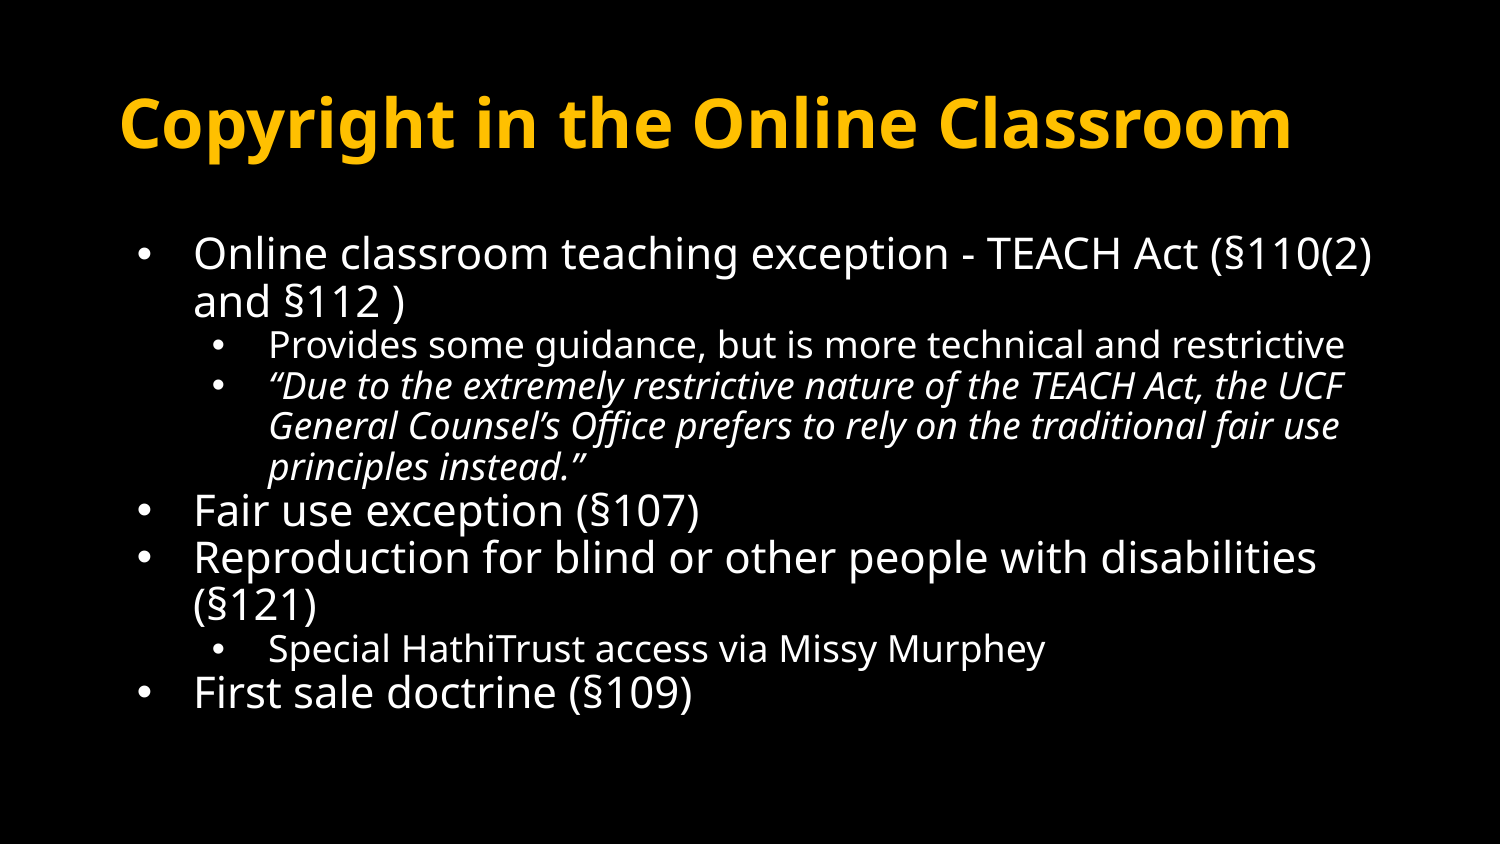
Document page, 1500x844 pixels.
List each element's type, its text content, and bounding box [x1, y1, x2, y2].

title Copyright in the Online Classroom [103, 44, 1397, 208]
list Online classroom teaching exception - TEACH Act (§110(2) and §112 ) Provides some guidance, but is more technical and restrictive “Due to the extremely restrictive nature of the TEACH Act, the UCF General Counsel’s Office prefers to rely on the traditional fair use principles instead.” Fair use exception (§107) Reproduction for blind or other people with disabilities (§121) Special HathiTrust access via Missy Murphey First sale doctrine (§109) [103, 224, 1397, 760]
